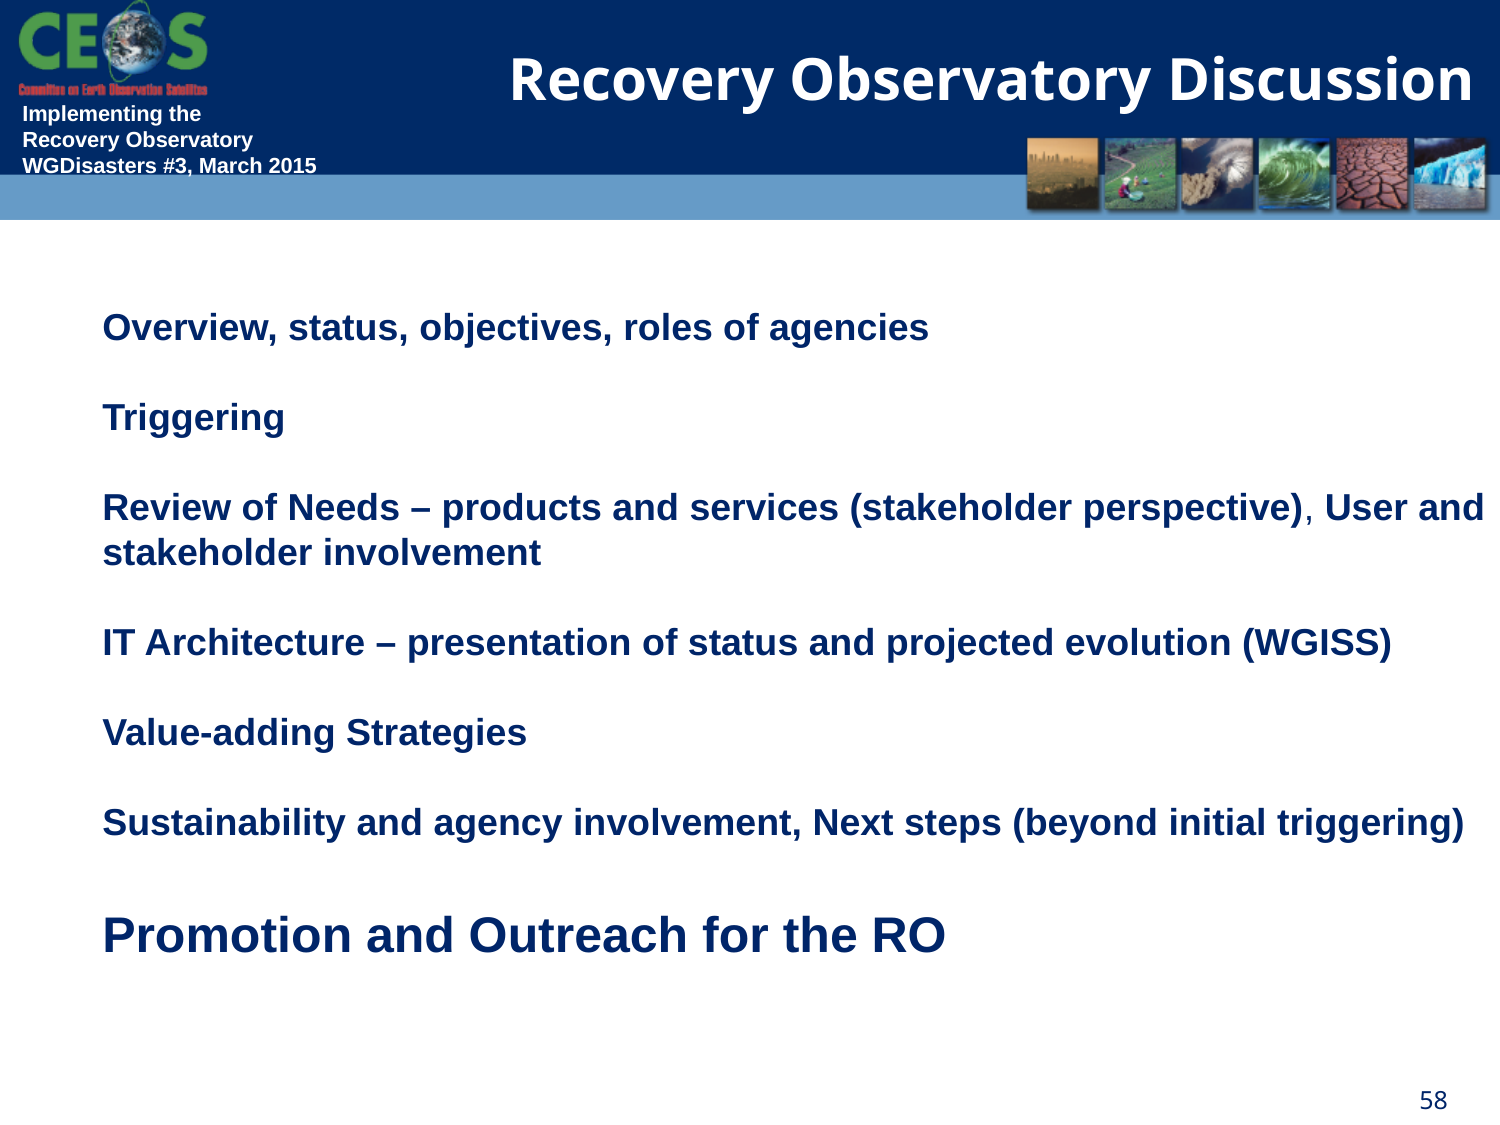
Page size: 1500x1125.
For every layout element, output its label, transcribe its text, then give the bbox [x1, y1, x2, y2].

text_box Recovery Observatory Discussion [336, 16, 1491, 138]
slide_number 58 [1194, 1077, 1463, 1112]
text_box Overview, status, objectives, roles of agencies Triggering Review of Needs – products and services (stakeholder perspective), User and stakeholder involvement IT Architecture – presentation of status and projected evolution (WGISS) Value-adding Strategies Sustainability and agency involvement, Next steps (beyond initial triggering) Promotion and Outreach for the RO [87, 295, 1500, 1031]
picture [0, 0, 1500, 220]
